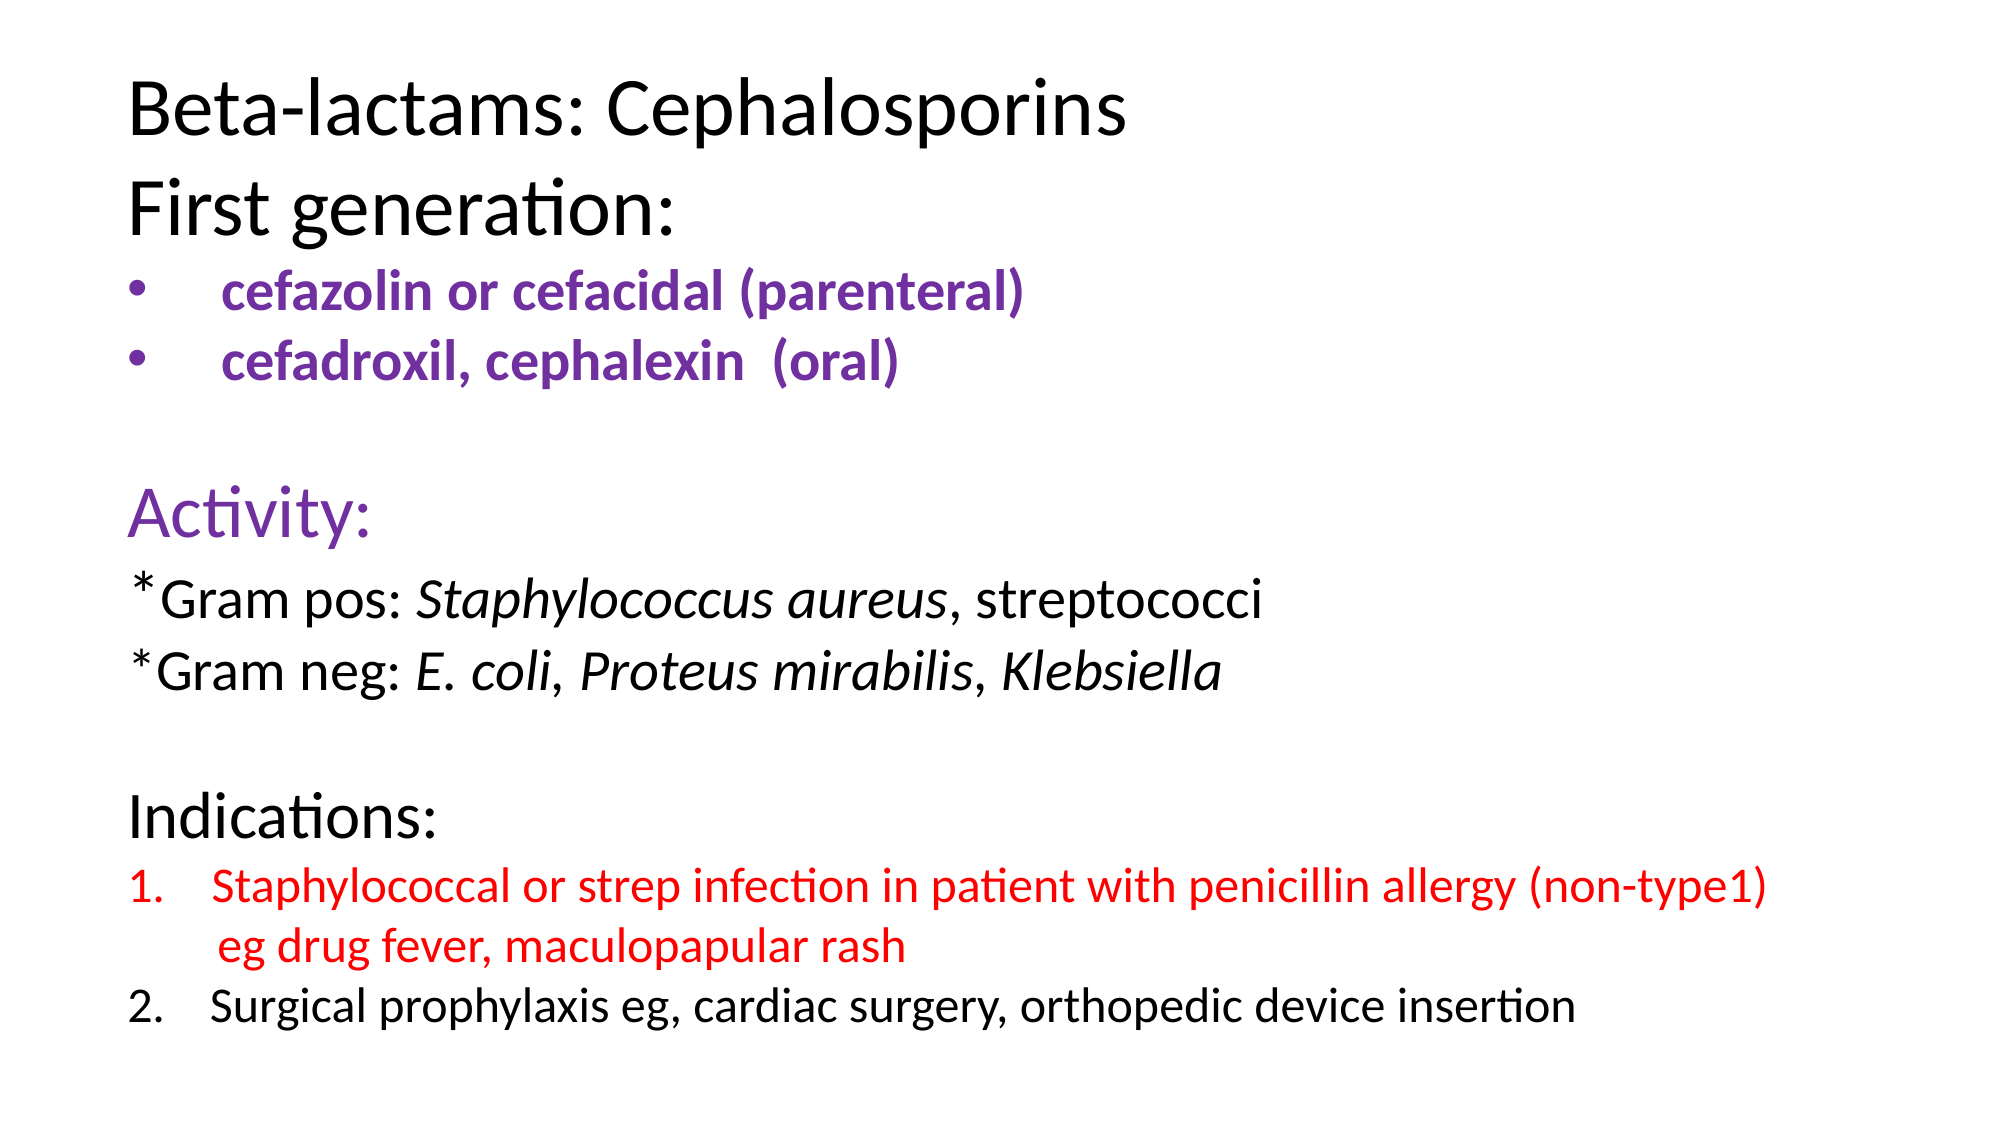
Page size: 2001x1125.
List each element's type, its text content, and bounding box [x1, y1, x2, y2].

text_box Beta-lactams: Cephalosporins First generation: cefazolin or cefacidal (parenteral) cefadroxil, cephalexin (oral) Activity: *Gram pos: Staphylococcus aureus, streptococci *Gram neg: E. coli, Proteus mirabilis, Klebsiella Indications: Staphylococcal or strep infection in patient with penicillin allergy (non-type1) eg drug fever, maculopapular rash 2. Surgical prophylaxis eg, cardiac surgery, orthopedic device insertion [112, 45, 1918, 1040]
